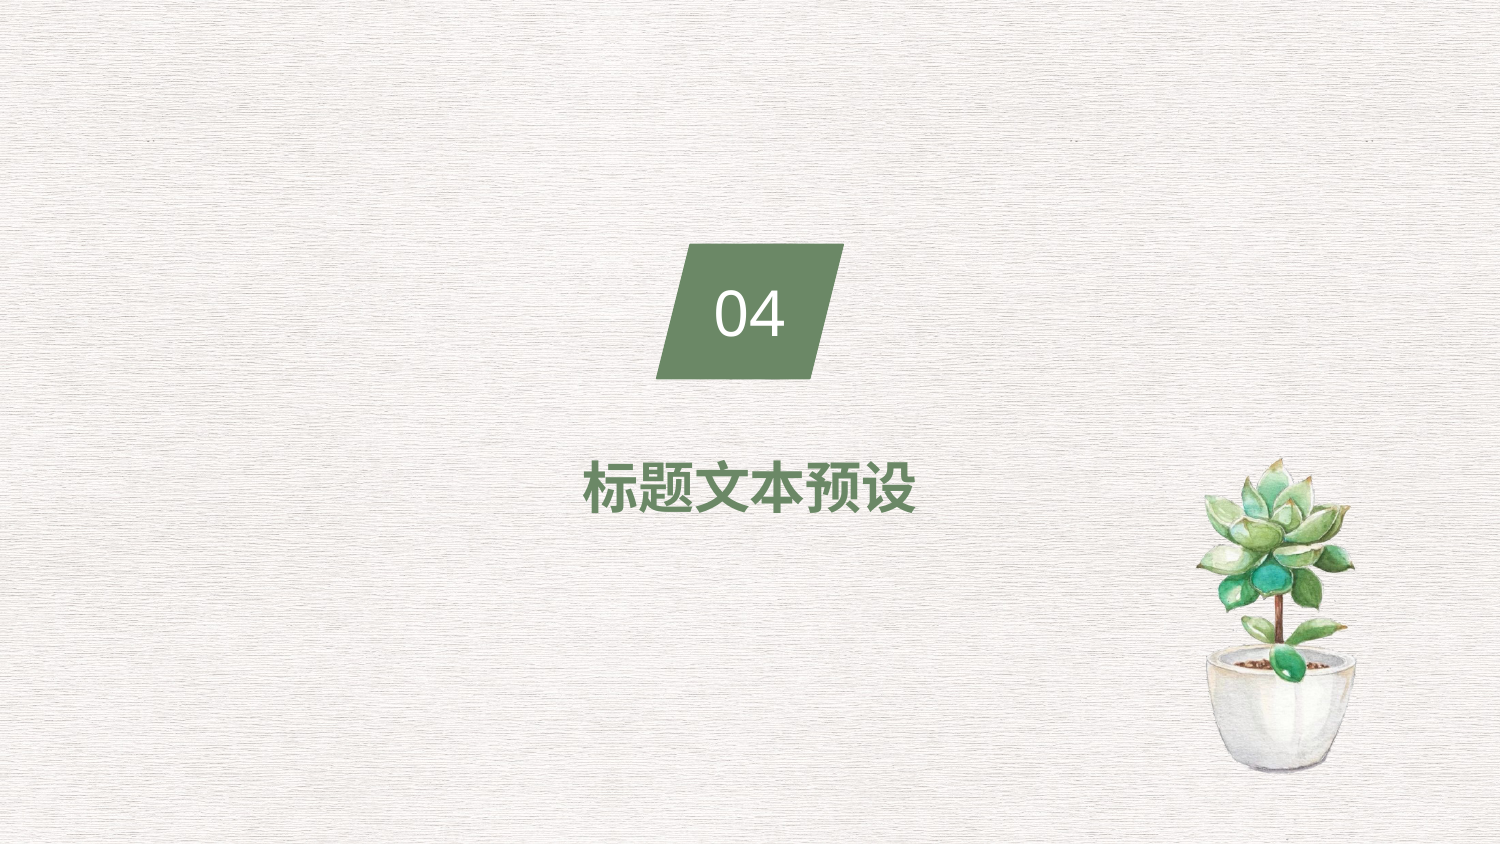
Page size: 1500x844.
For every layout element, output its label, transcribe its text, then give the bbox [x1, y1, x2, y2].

picture [0, 0, 1500, 844]
text_box 标题文本预设 [421, 419, 1079, 541]
text_box 04 [656, 244, 843, 379]
